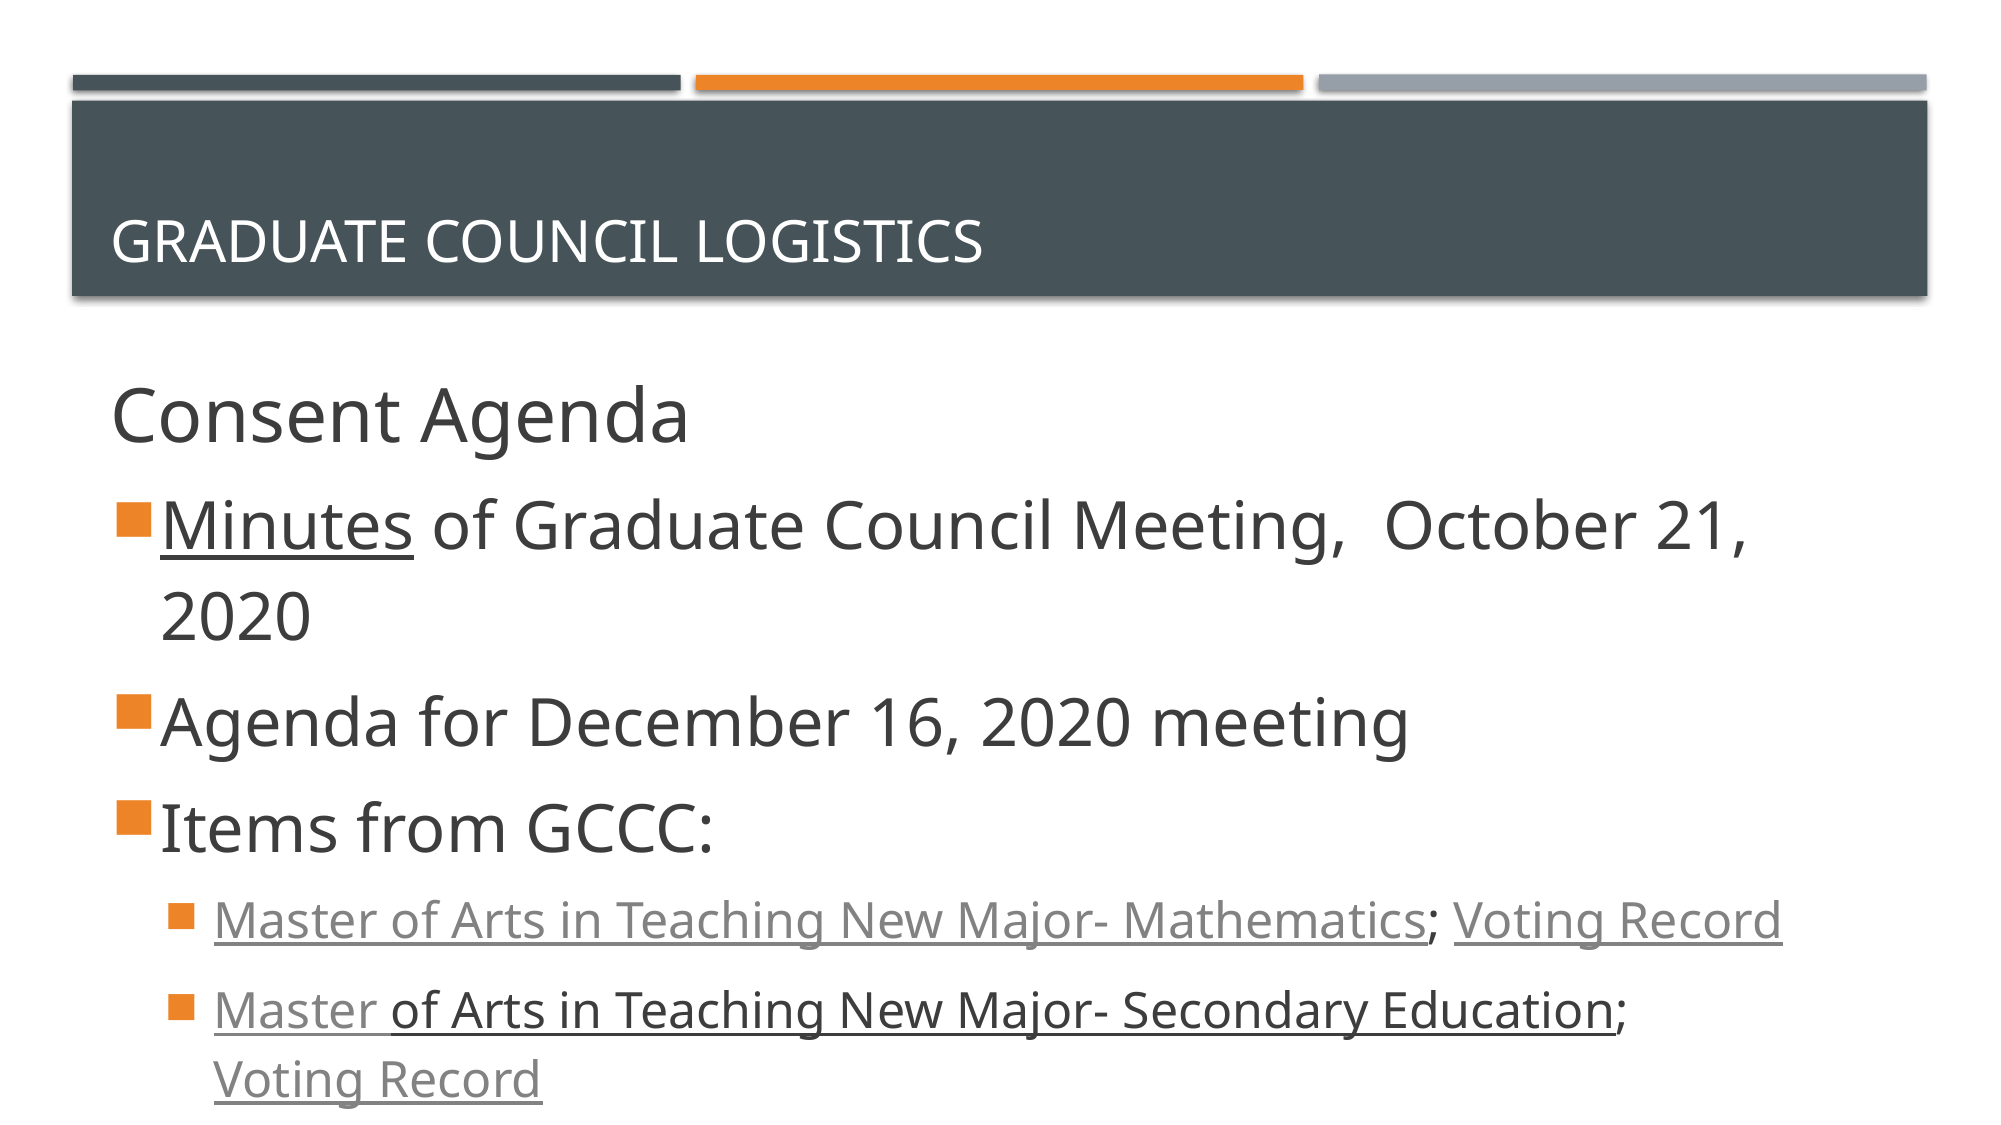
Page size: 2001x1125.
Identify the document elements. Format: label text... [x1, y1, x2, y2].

title Graduate Council Logistics [95, 115, 1905, 282]
list Consent Agenda Minutes of Graduate Council Meeting, October 21, 2020 Agenda for December 16, 2020 meeting Items from GCCC: Master of Arts in Teaching New Major- Mathematics; Voting Record Master of Arts in Teaching New Major- Secondary Education; Voting Record [95, 357, 1905, 1125]
